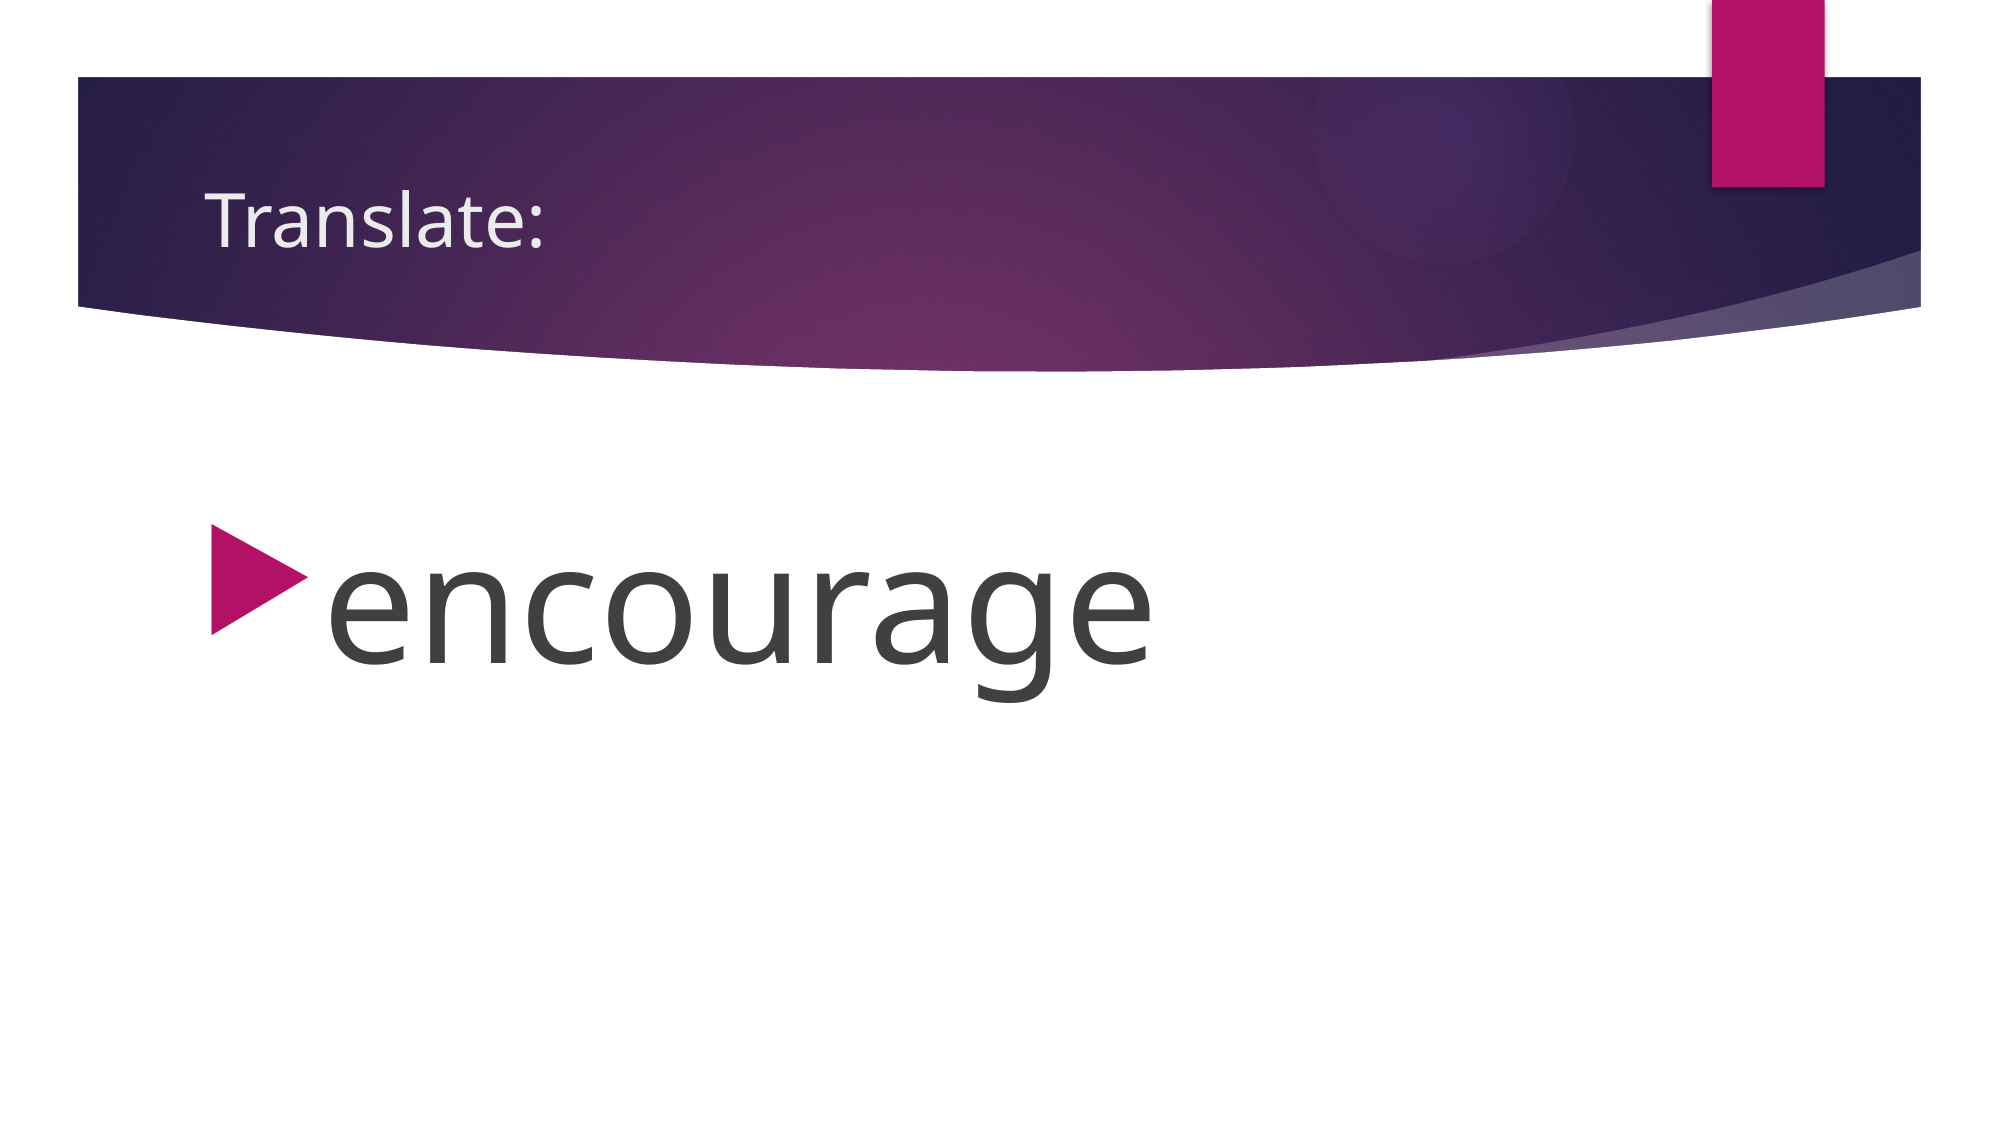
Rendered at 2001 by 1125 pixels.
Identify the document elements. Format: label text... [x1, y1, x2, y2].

title Translate: [189, 159, 1627, 276]
list encourage [184, 489, 1632, 1050]
